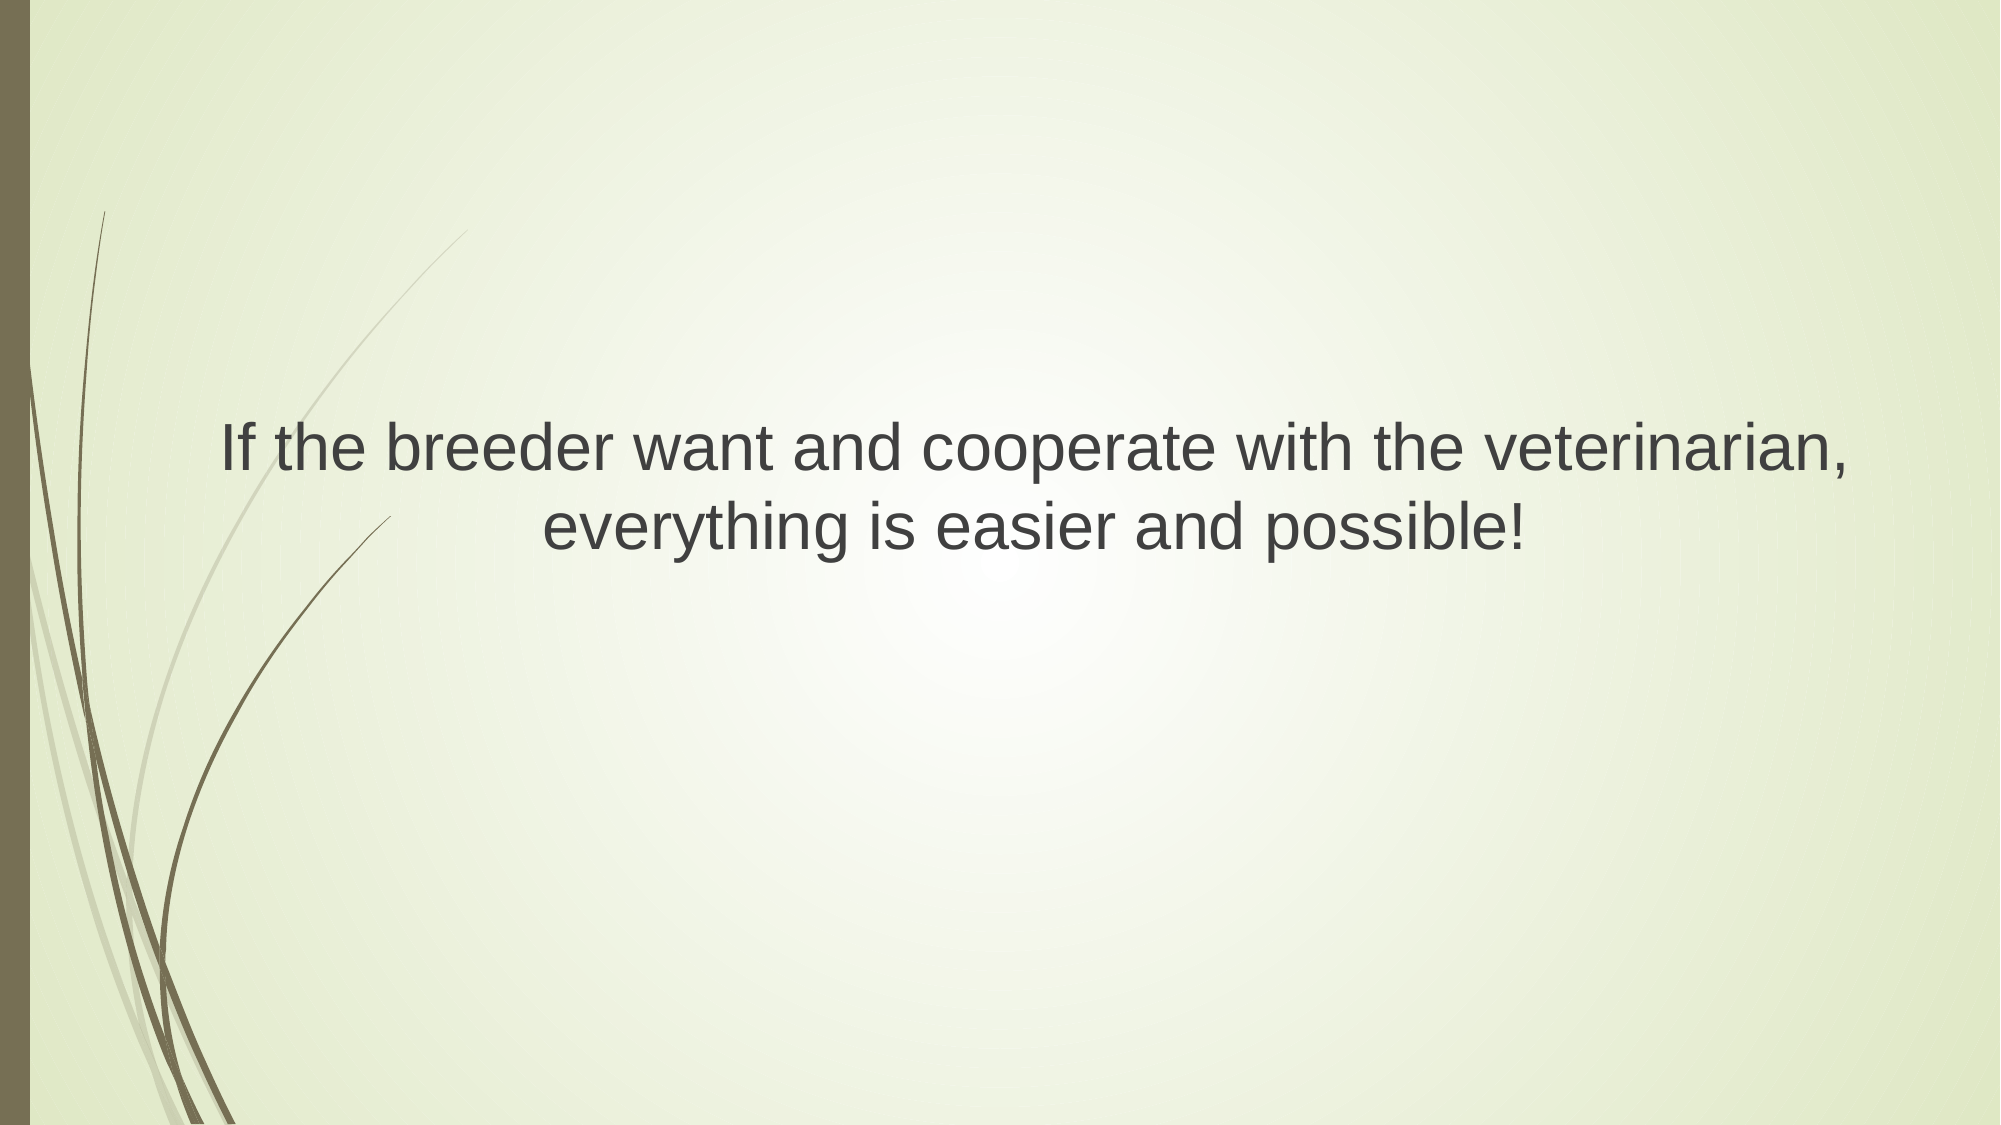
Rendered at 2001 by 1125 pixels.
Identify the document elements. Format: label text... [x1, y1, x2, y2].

list If the breeder want and cooperate with the veterinarian, everything is easier and possible! [135, 184, 1936, 837]
